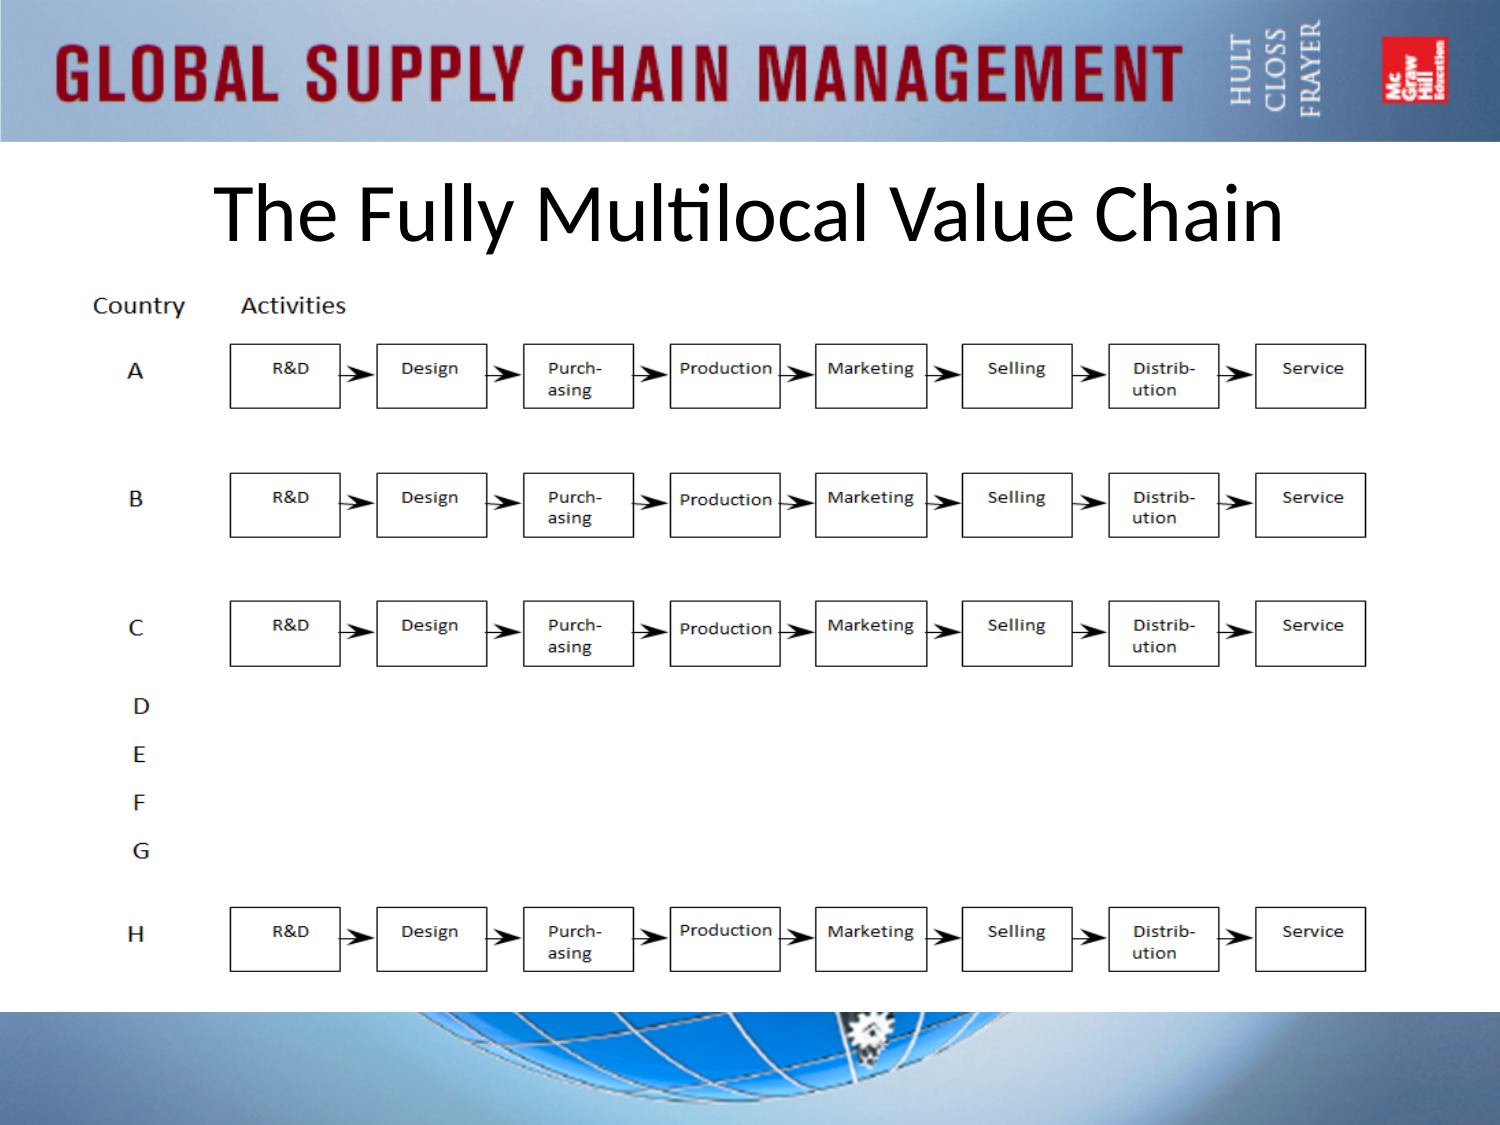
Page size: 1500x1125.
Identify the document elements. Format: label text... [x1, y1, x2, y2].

picture [74, 269, 1413, 1008]
picture [2, 0, 1500, 141]
title The Fully Multilocal Value Chain [75, 141, 1425, 275]
picture [0, 1012, 1500, 1125]
